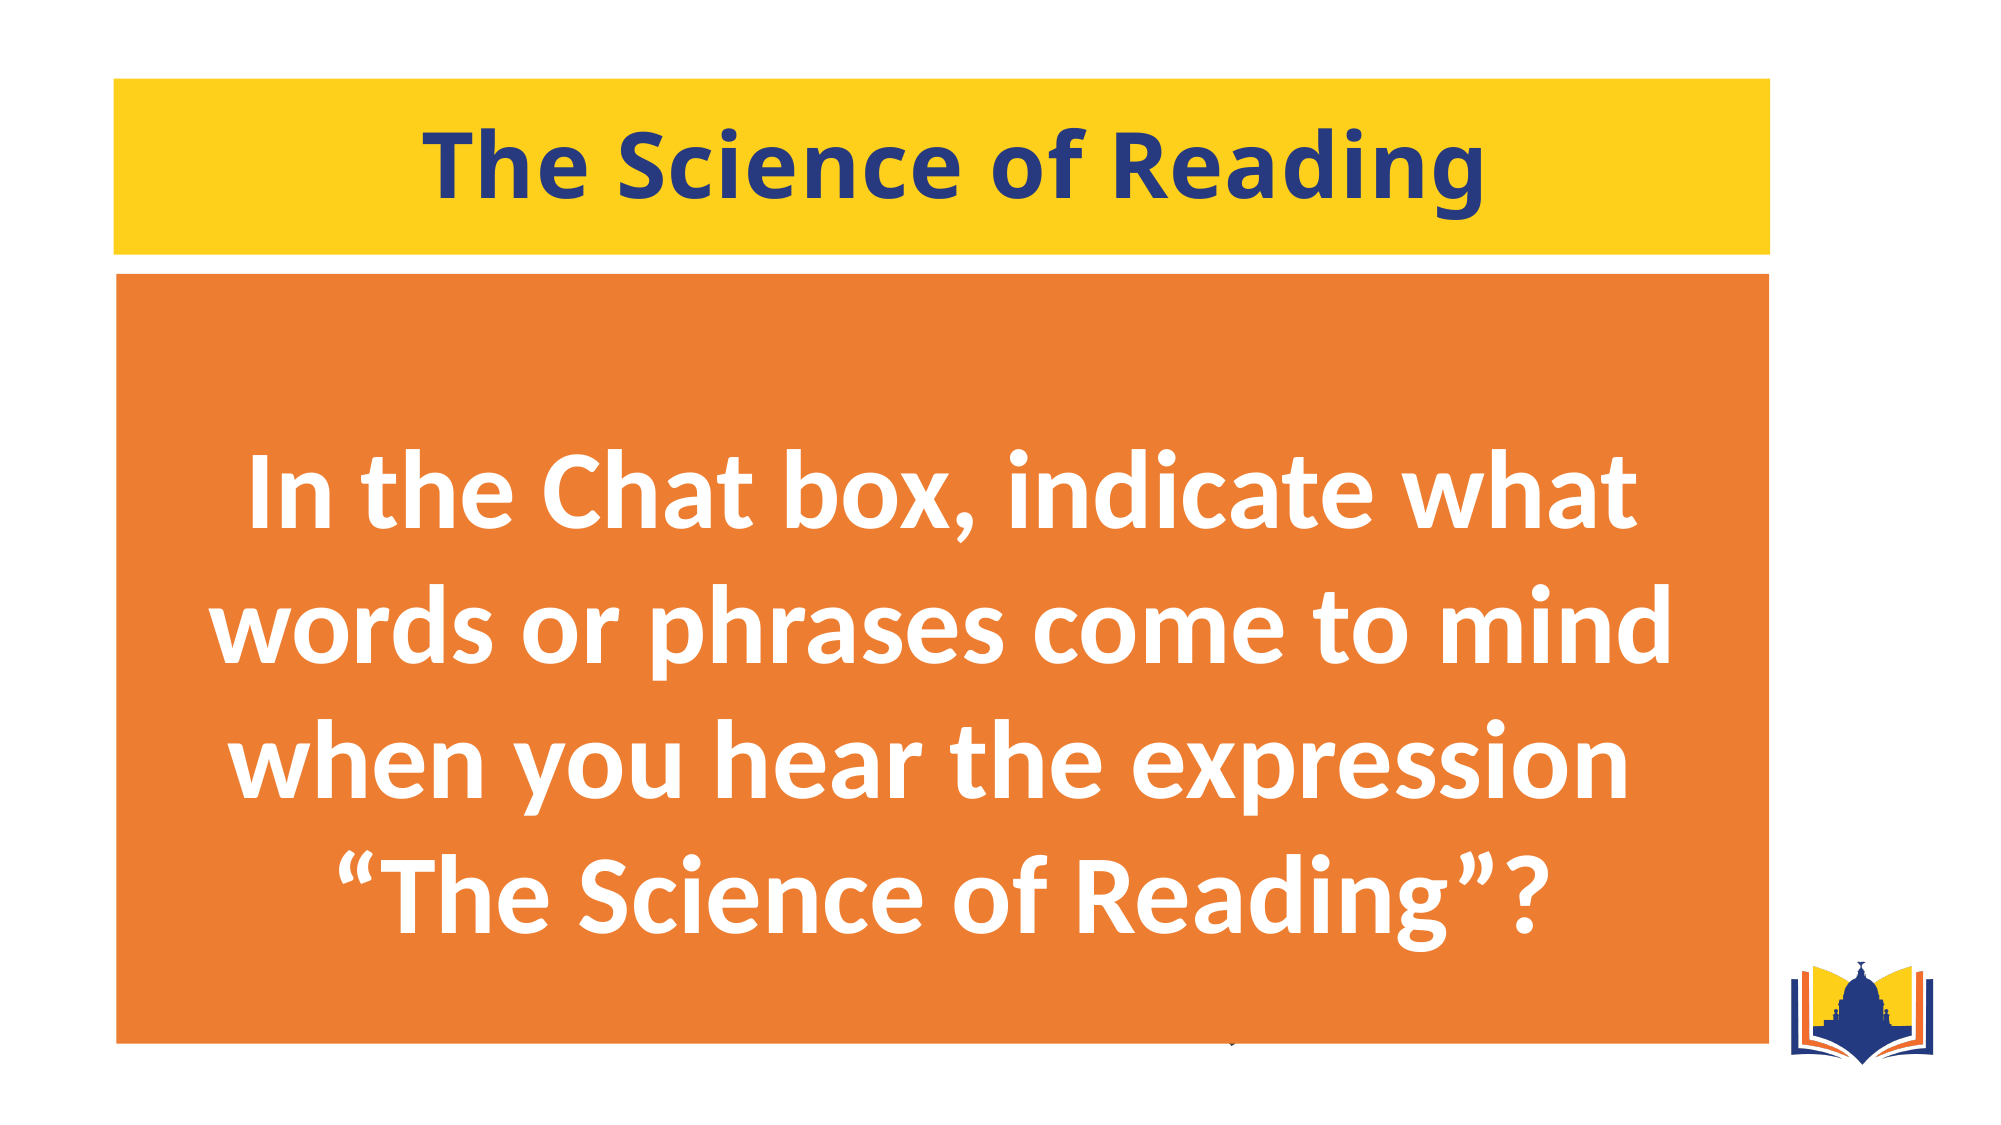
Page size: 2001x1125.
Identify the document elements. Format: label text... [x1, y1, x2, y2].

picture [1774, 924, 1951, 1102]
picture [1194, 803, 1462, 1070]
text_box In the Chat box, indicate what words or phrases come to mind when you hear the expression “The Science of Reading”? [116, 273, 1770, 1044]
title The Science of Reading [137, 59, 1775, 278]
picture [544, 813, 768, 1023]
